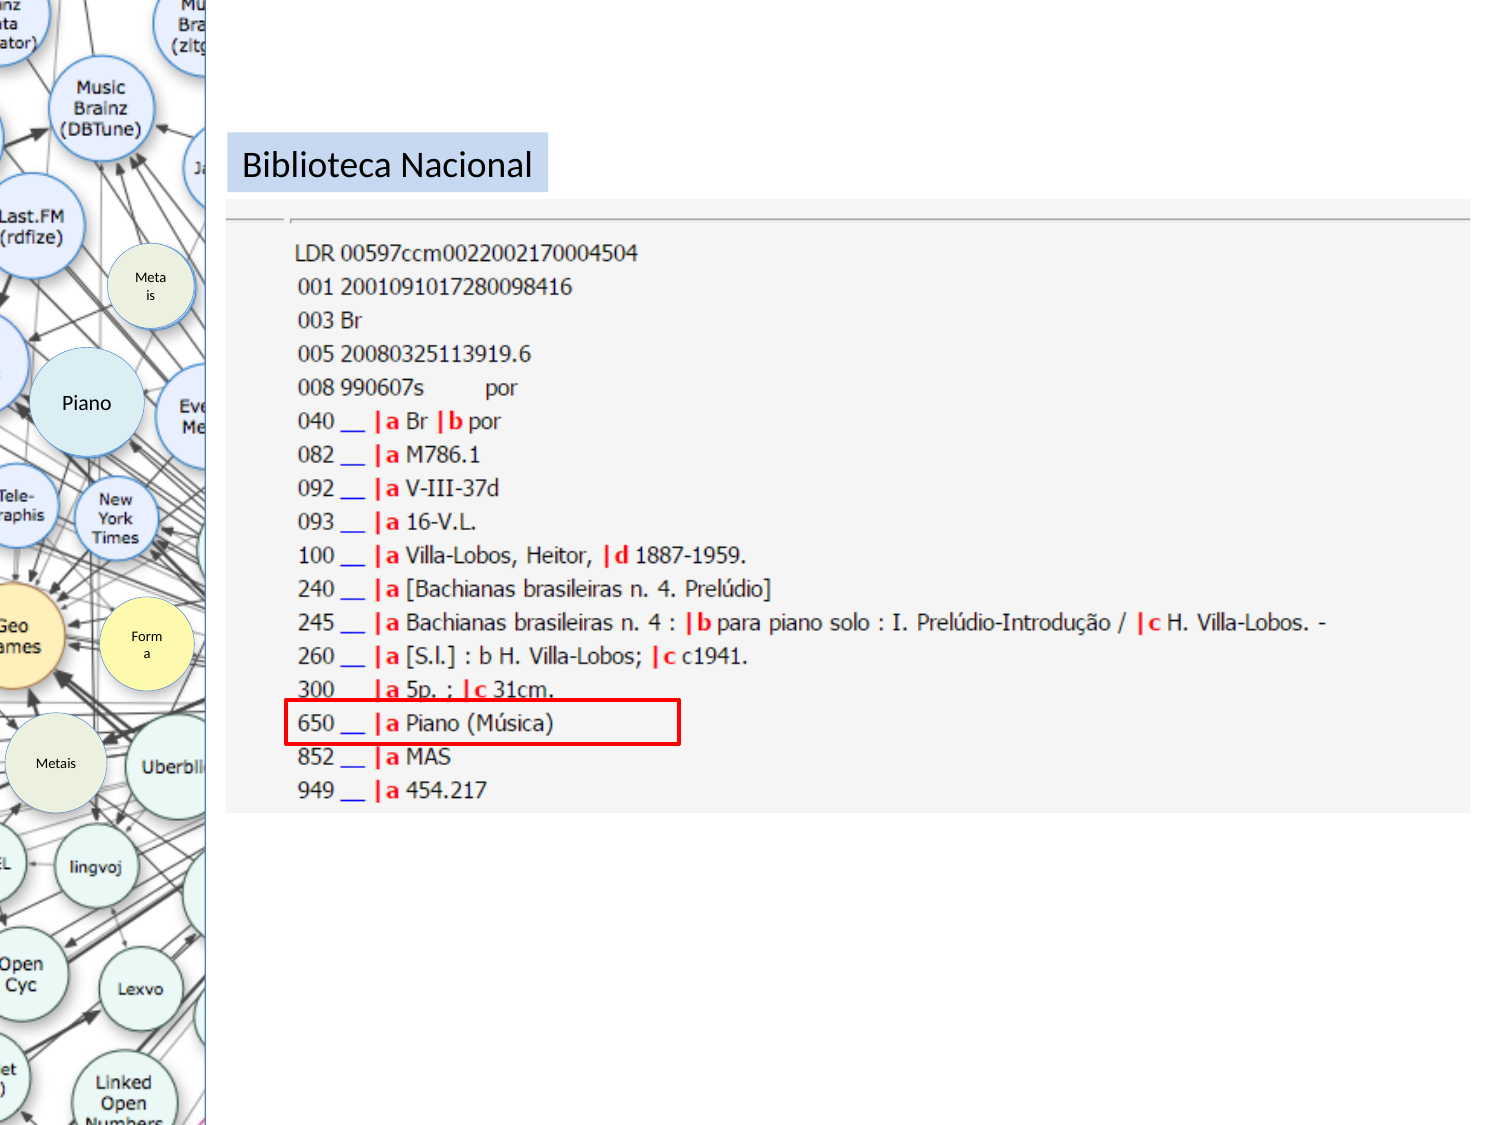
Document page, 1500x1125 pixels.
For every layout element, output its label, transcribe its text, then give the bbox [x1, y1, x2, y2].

picture [225, 199, 1471, 814]
text_box Biblioteca Nacional [227, 132, 549, 193]
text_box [0, 0, 206, 1125]
